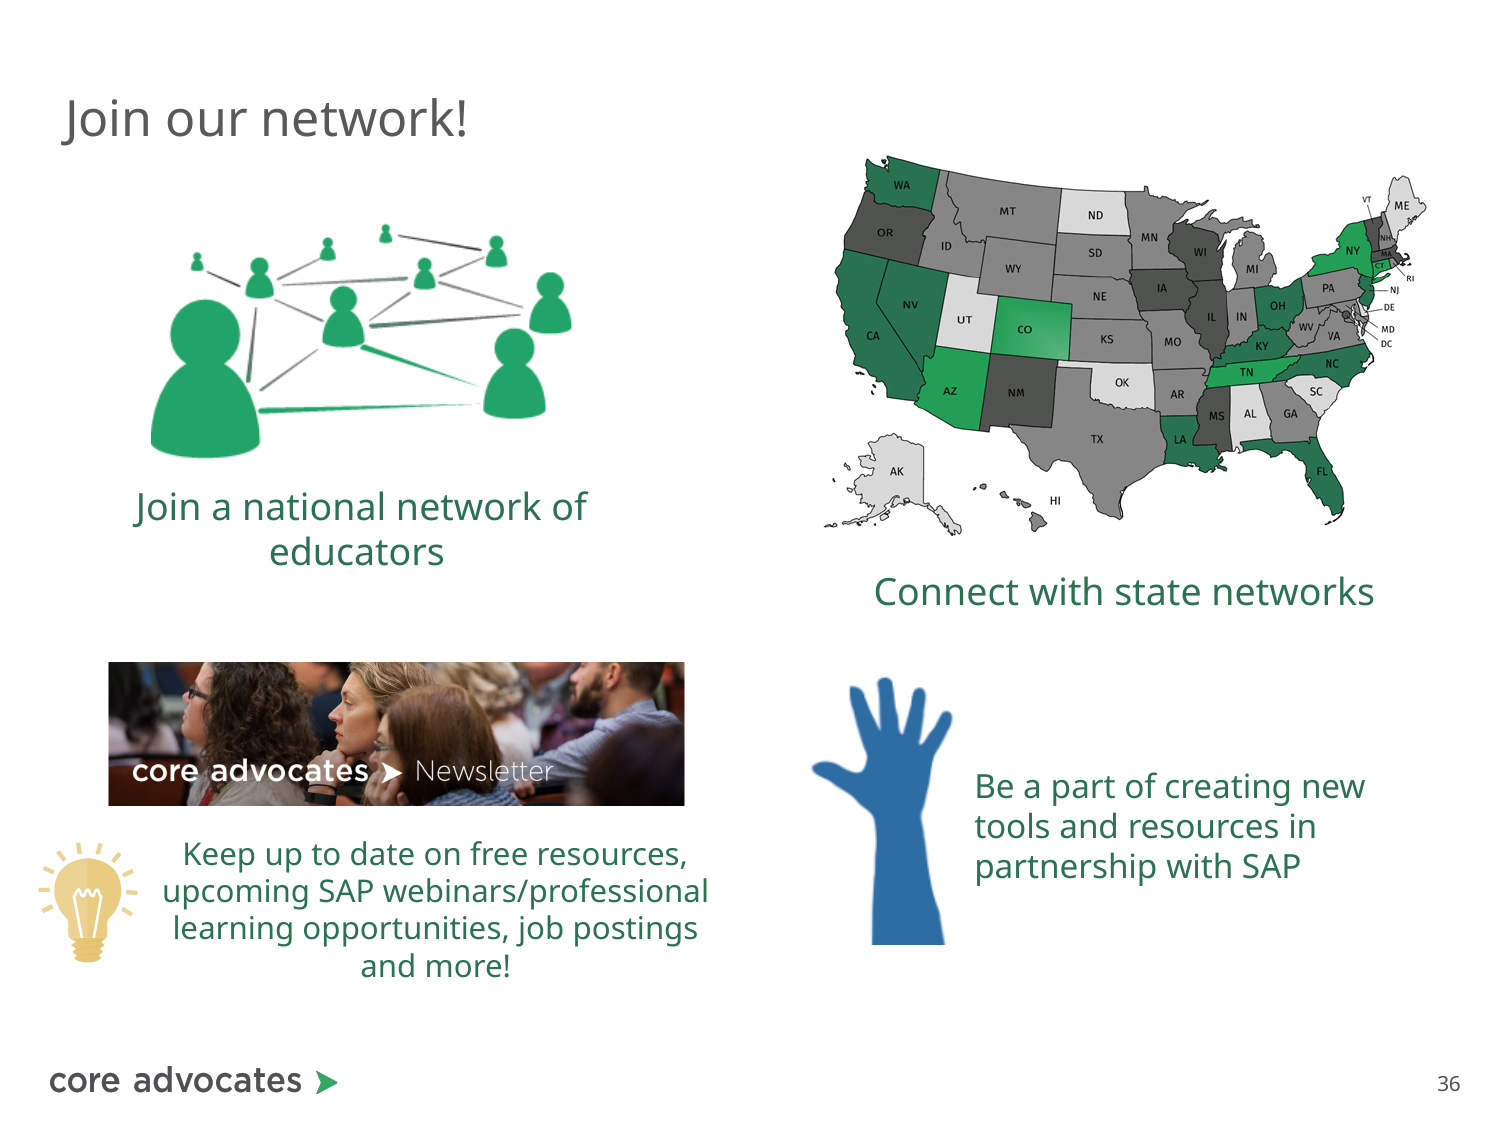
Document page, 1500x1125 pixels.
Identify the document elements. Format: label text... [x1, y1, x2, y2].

picture [50, 1066, 337, 1094]
picture [762, 652, 1019, 945]
text_box Connect with state networks [795, 547, 1454, 633]
title Join our network! [50, 45, 1457, 189]
text_box Keep up to date on free resources, upcoming SAP webinars/professional learning opportunities, job postings and more! [174, 847, 733, 970]
picture [96, 653, 692, 815]
picture [150, 219, 573, 471]
picture [8, 828, 169, 990]
picture [815, 146, 1434, 540]
text_box Be a part of creating new tools and resources in partnership with SAP [1023, 784, 1409, 906]
text_box Join a national network of educators [64, 466, 659, 589]
